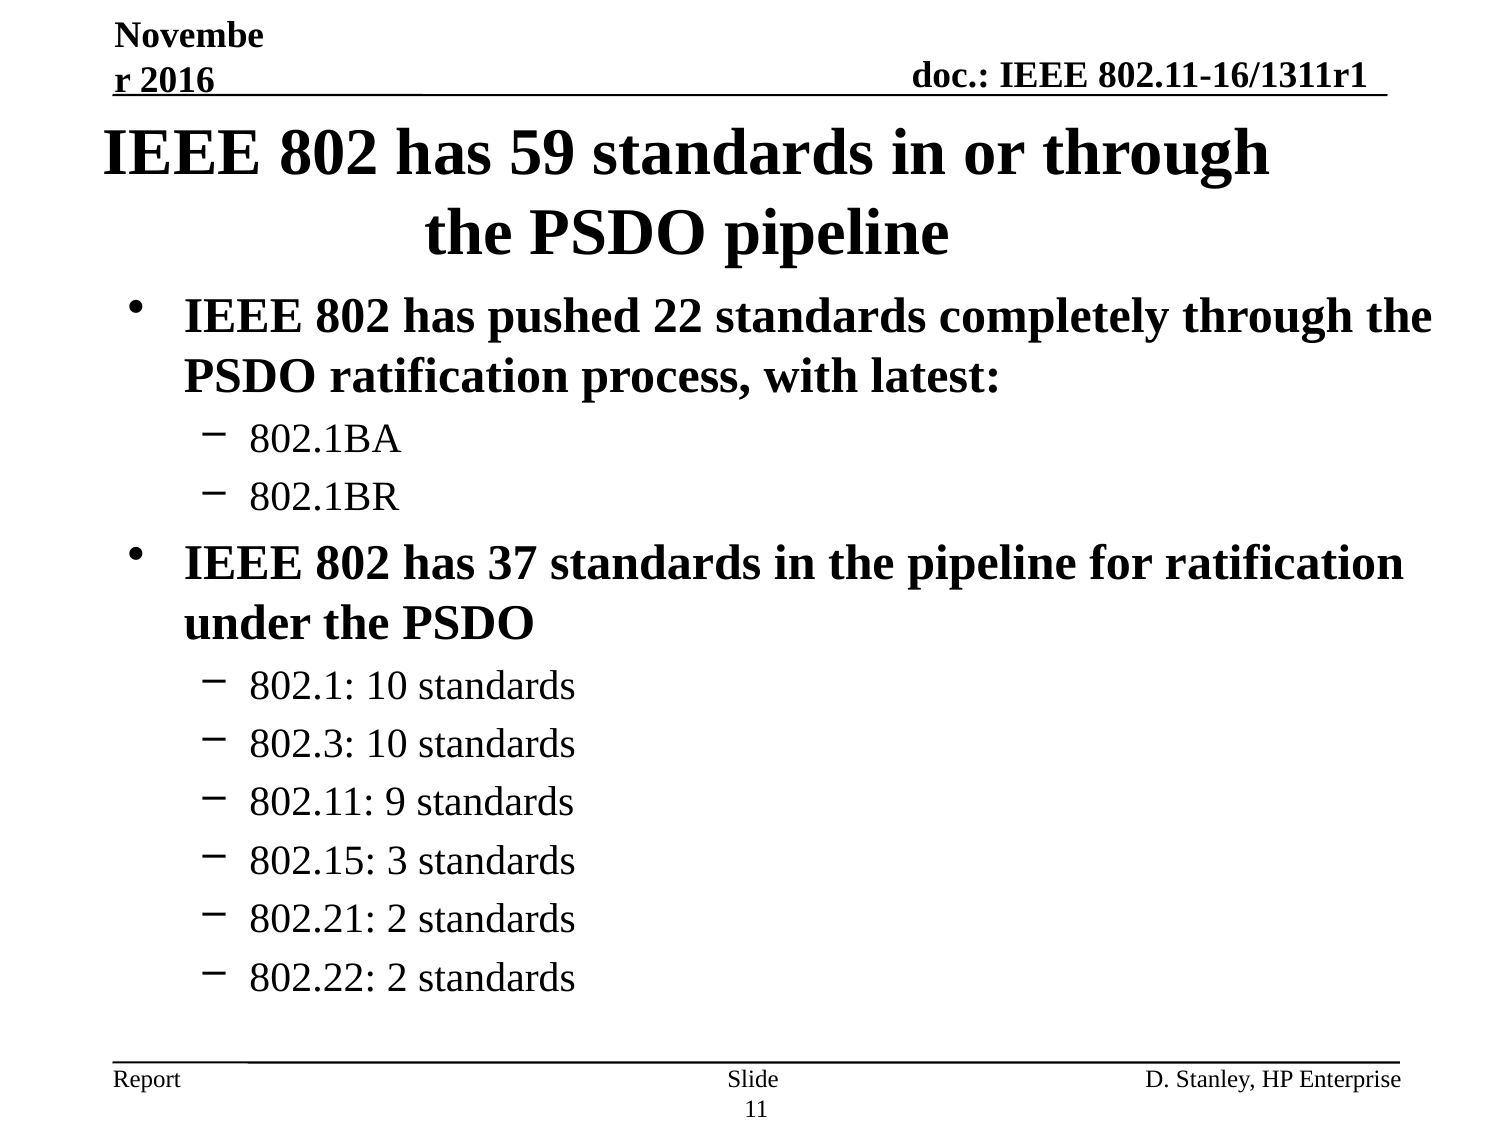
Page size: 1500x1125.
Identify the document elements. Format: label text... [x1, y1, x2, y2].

title IEEE 802 has 59 standards in or through the PSDO pipeline [50, 99, 1325, 275]
footer D. Stanley, HP Enterprise [1034, 1063, 1402, 1093]
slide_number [114, 54, 274, 99]
slide_number Slide 11 [720, 1063, 792, 1093]
list IEEE 802 has pushed 22 standards completely through the PSDO ratification process, with latest: 802.1BA 802.1BR IEEE 802 has 37 standards in the pipeline for ratification under the PSDO 802.1: 10 standards 802.3: 10 standards 802.11: 9 standards 802.15: 3 standards 802.21: 2 standards 802.22: 2 standards [112, 275, 1463, 1063]
